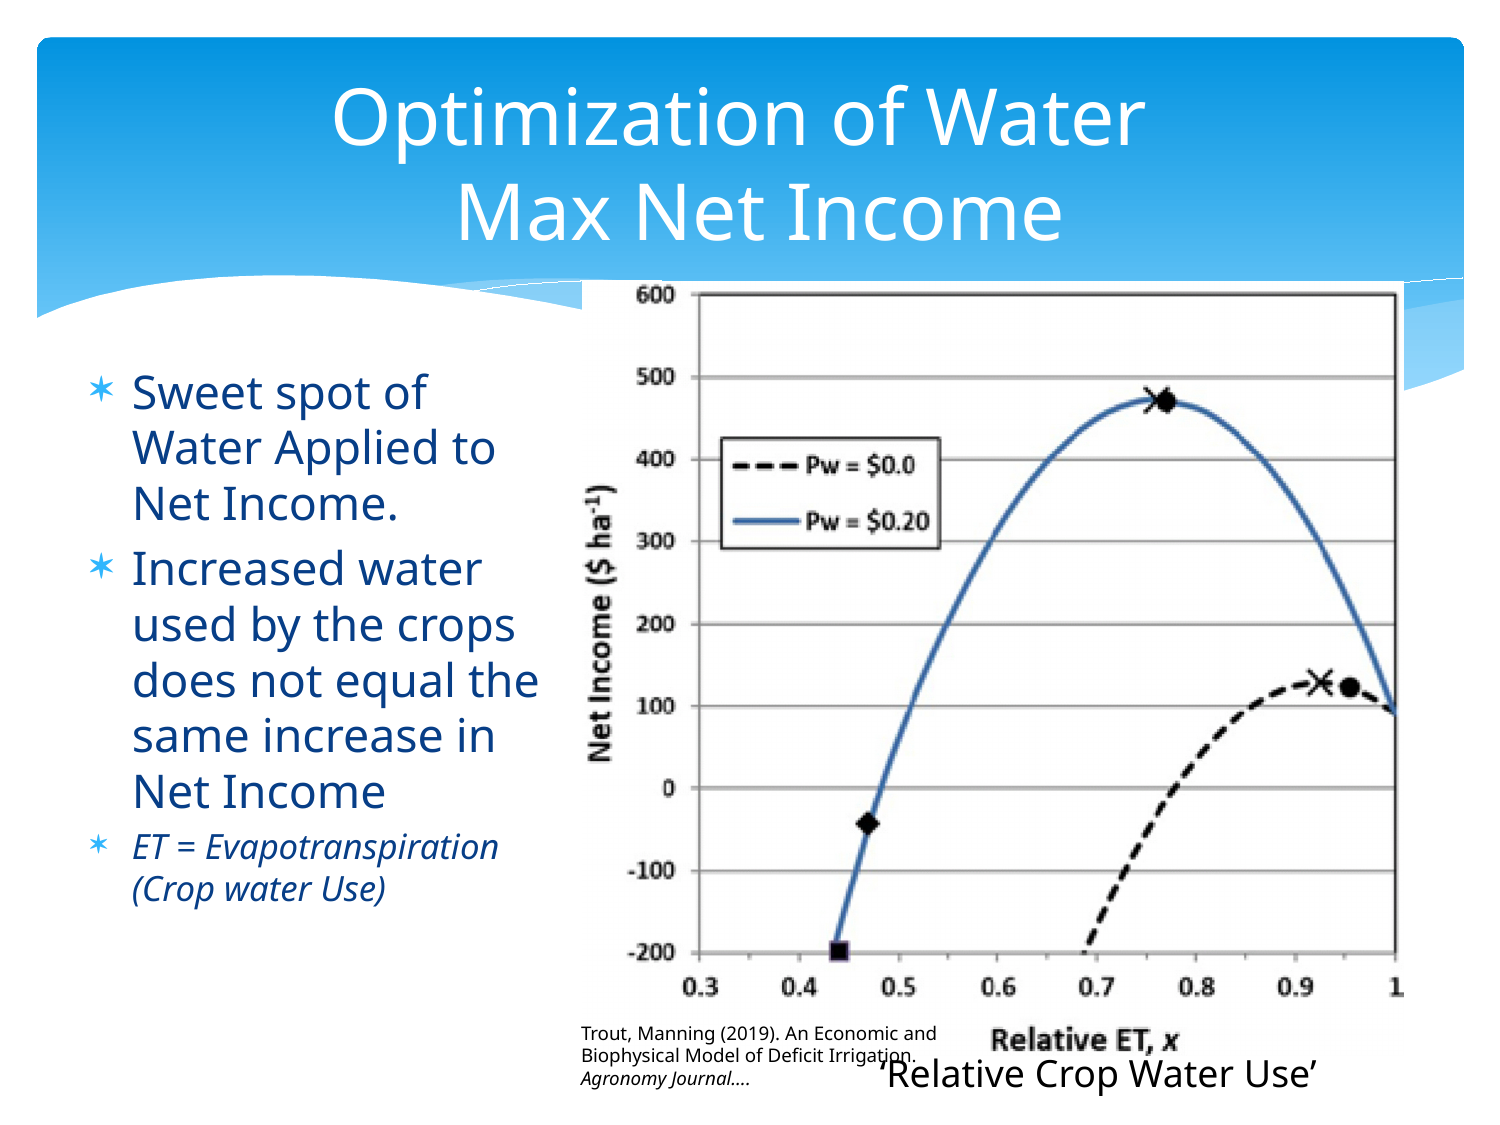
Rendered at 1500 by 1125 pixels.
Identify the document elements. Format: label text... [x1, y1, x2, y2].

list Sweet spot of Water Applied to Net Income. Increased water used by the crops does not equal the same increase in Net Income ET = Evapotranspiration (Crop water Use) [75, 355, 576, 922]
title Optimization of Water Max Net Income [75, 58, 1425, 265]
picture [581, 281, 1404, 1056]
text_box Trout, Manning (2019). An Economic and Biophysical Model of Deficit Irrigation. Agronomy Journal…. [566, 1013, 955, 1097]
text_box ‘Relative Crop Water Use’ [865, 1065, 1386, 1103]
